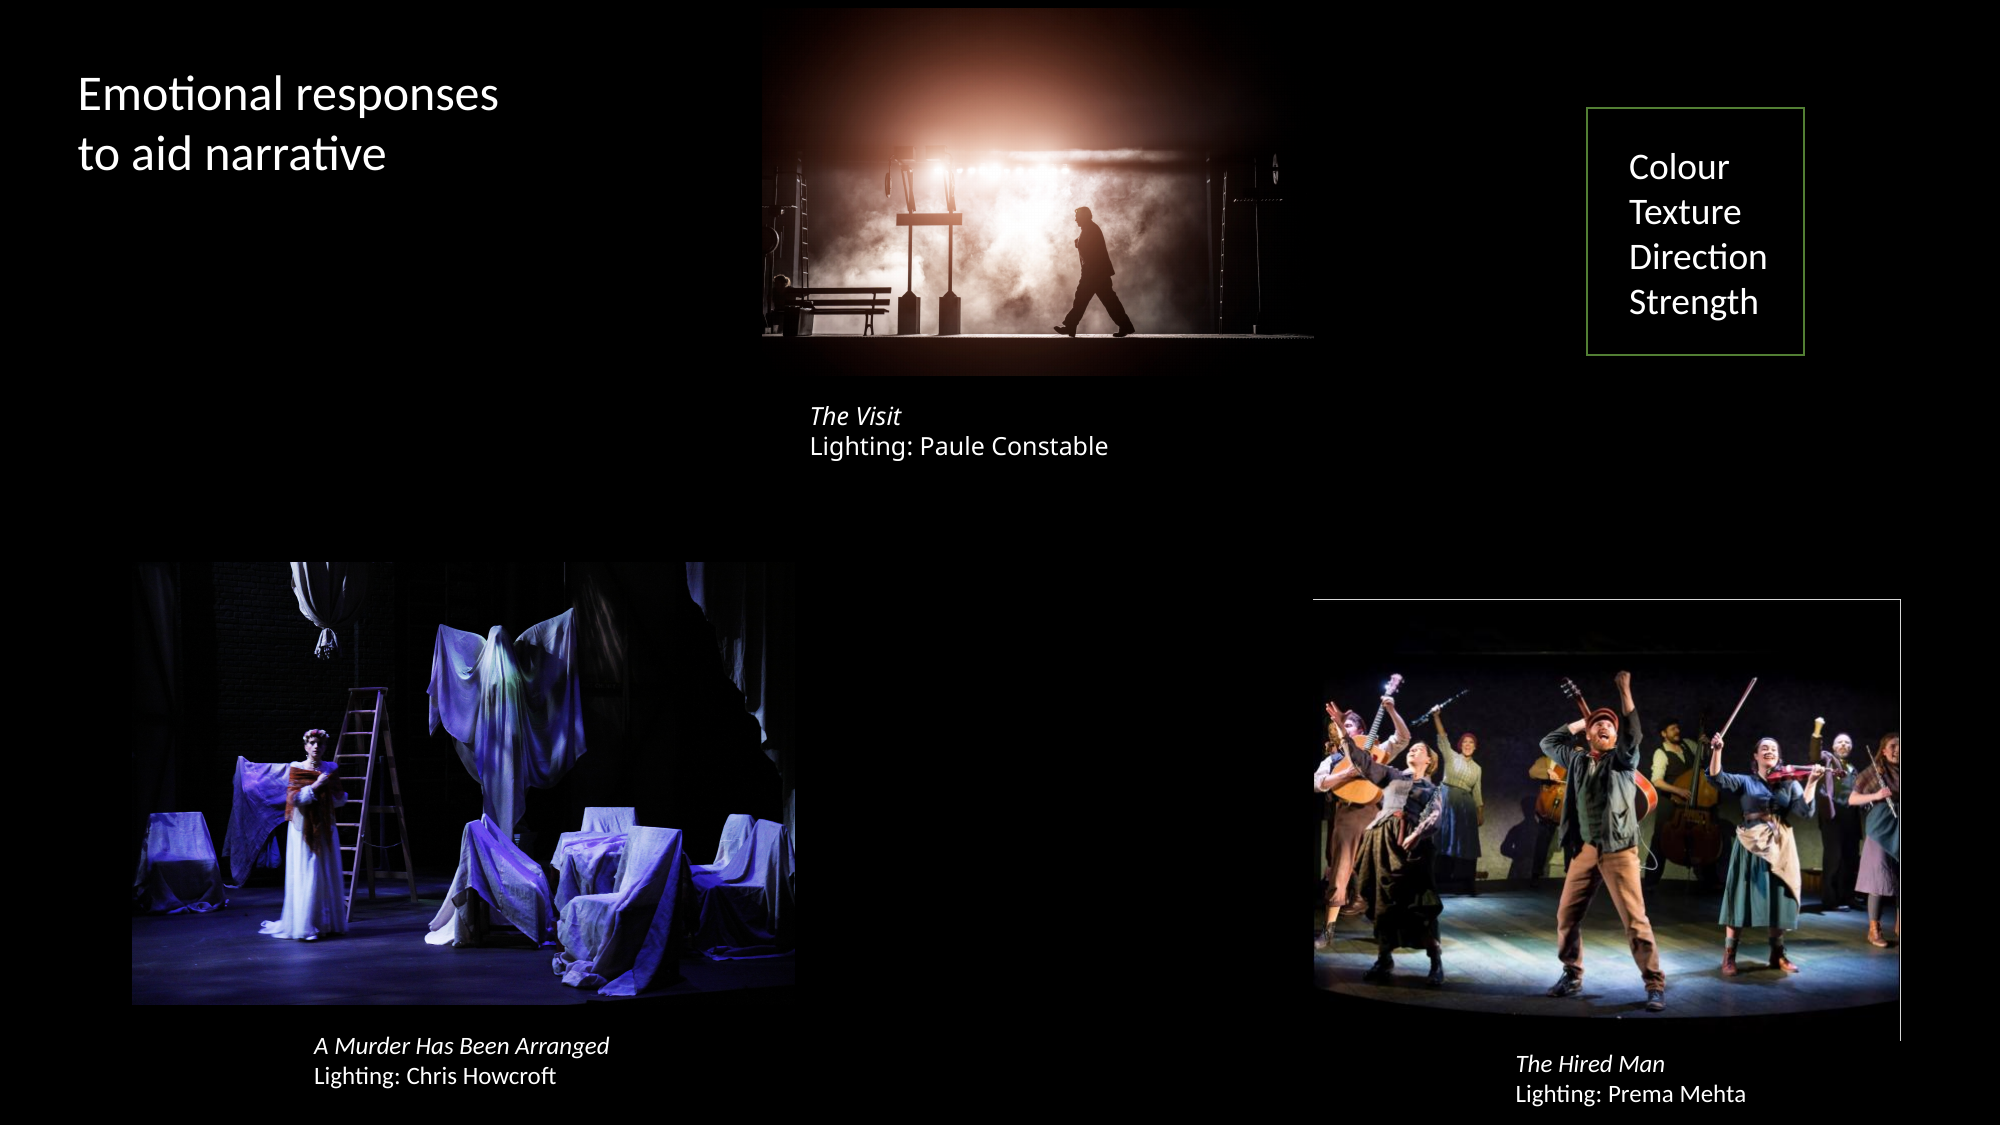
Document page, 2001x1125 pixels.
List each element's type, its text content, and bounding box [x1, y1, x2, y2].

text_box The Visit Lighting: Paule Constable [794, 393, 1257, 468]
text_box A Murder Has Been Arranged Lighting: Chris Howcroft [299, 1021, 750, 1097]
picture [132, 562, 795, 1005]
text_box [1586, 107, 1805, 356]
picture [1313, 599, 1901, 1041]
text_box Emotional responses to aid narrative [62, 52, 515, 188]
text_box The Hired Man Lighting: Prema Mehta [1500, 1041, 1769, 1116]
picture [762, 8, 1314, 376]
